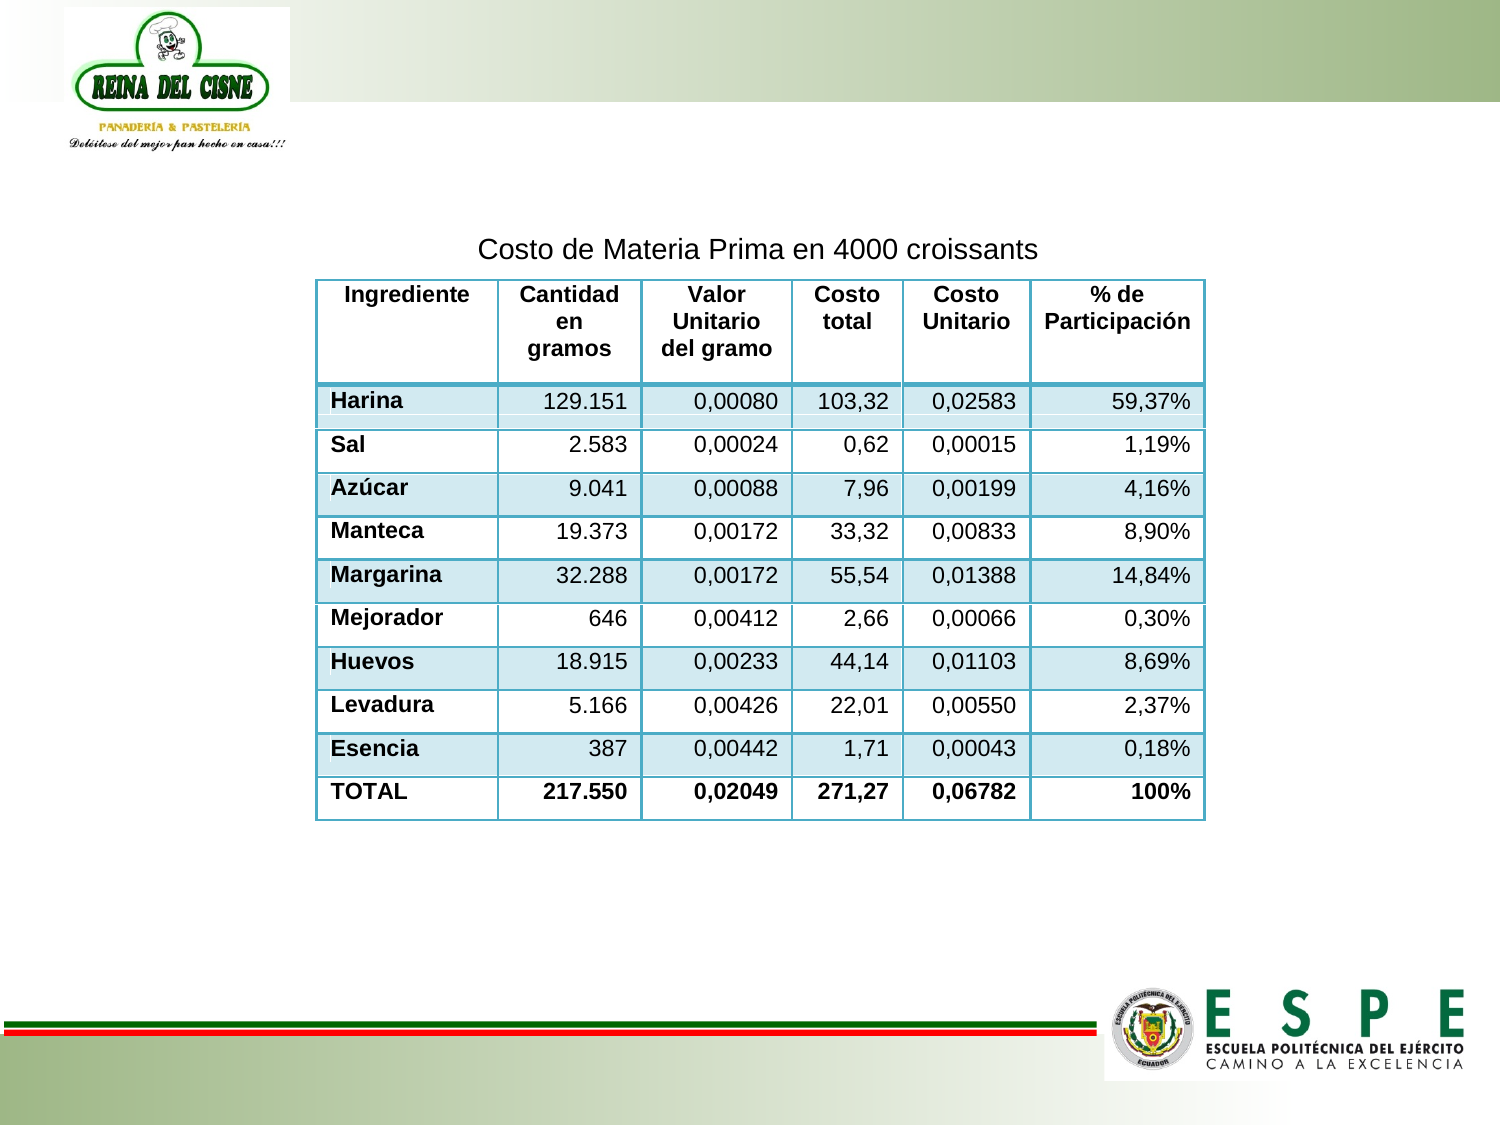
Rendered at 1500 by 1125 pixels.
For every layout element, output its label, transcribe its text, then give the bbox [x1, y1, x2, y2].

picture [1104, 976, 1483, 1081]
picture [300, 278, 1217, 833]
picture [64, 7, 290, 154]
text_box Costo de Materia Prima en 4000 croissants [457, 222, 1060, 273]
